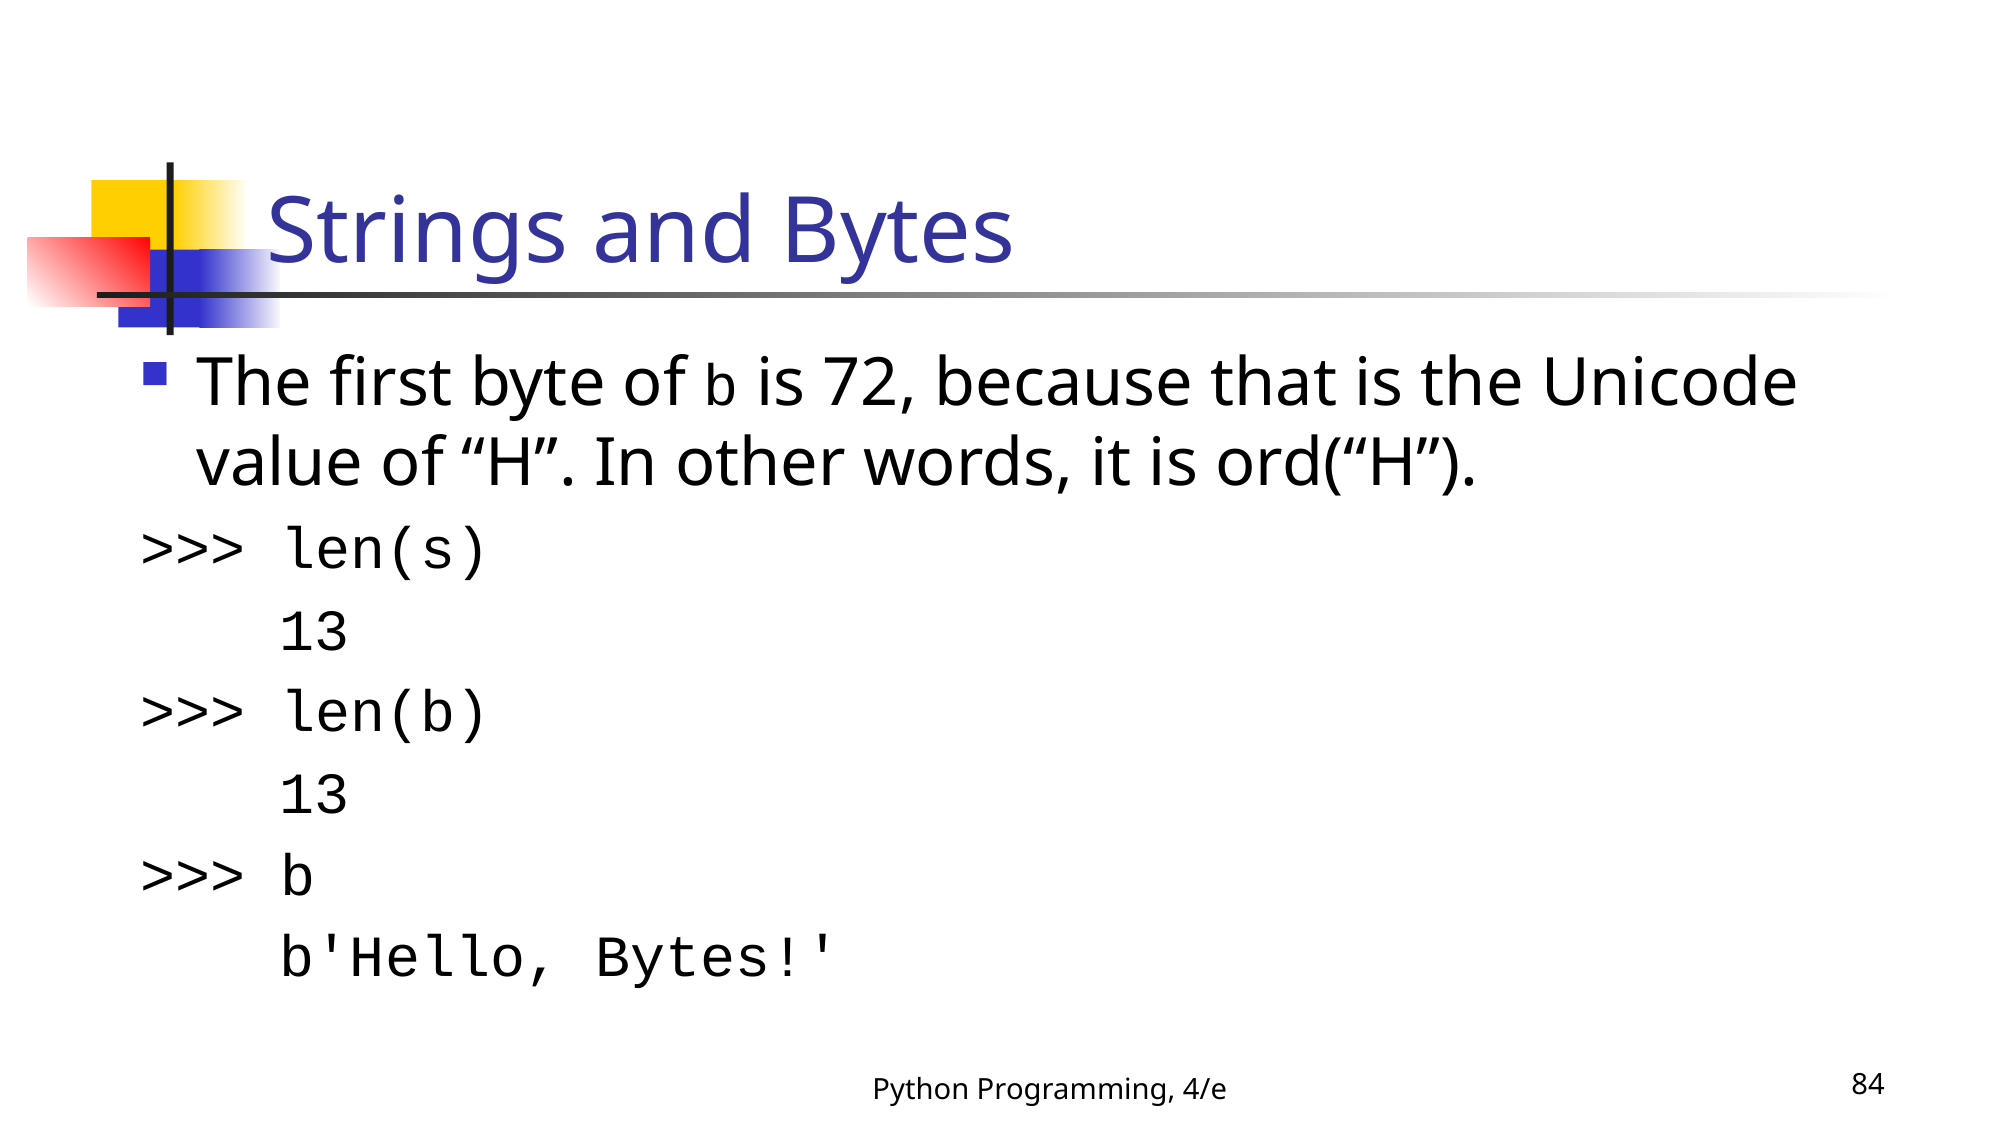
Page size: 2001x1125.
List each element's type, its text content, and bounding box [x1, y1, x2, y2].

list The first byte of b is 72, because that is the Unicode value of “H”. In other words, it is ord(“H”). >>> len(s) 13 >>> len(b) 13 >>> b b'Hello, Bytes!' [125, 331, 1959, 1006]
footer Python Programming, 4/e [733, 1037, 1367, 1113]
title Strings and Bytes [251, 101, 1957, 289]
slide_number 84 [1483, 1037, 1901, 1113]
